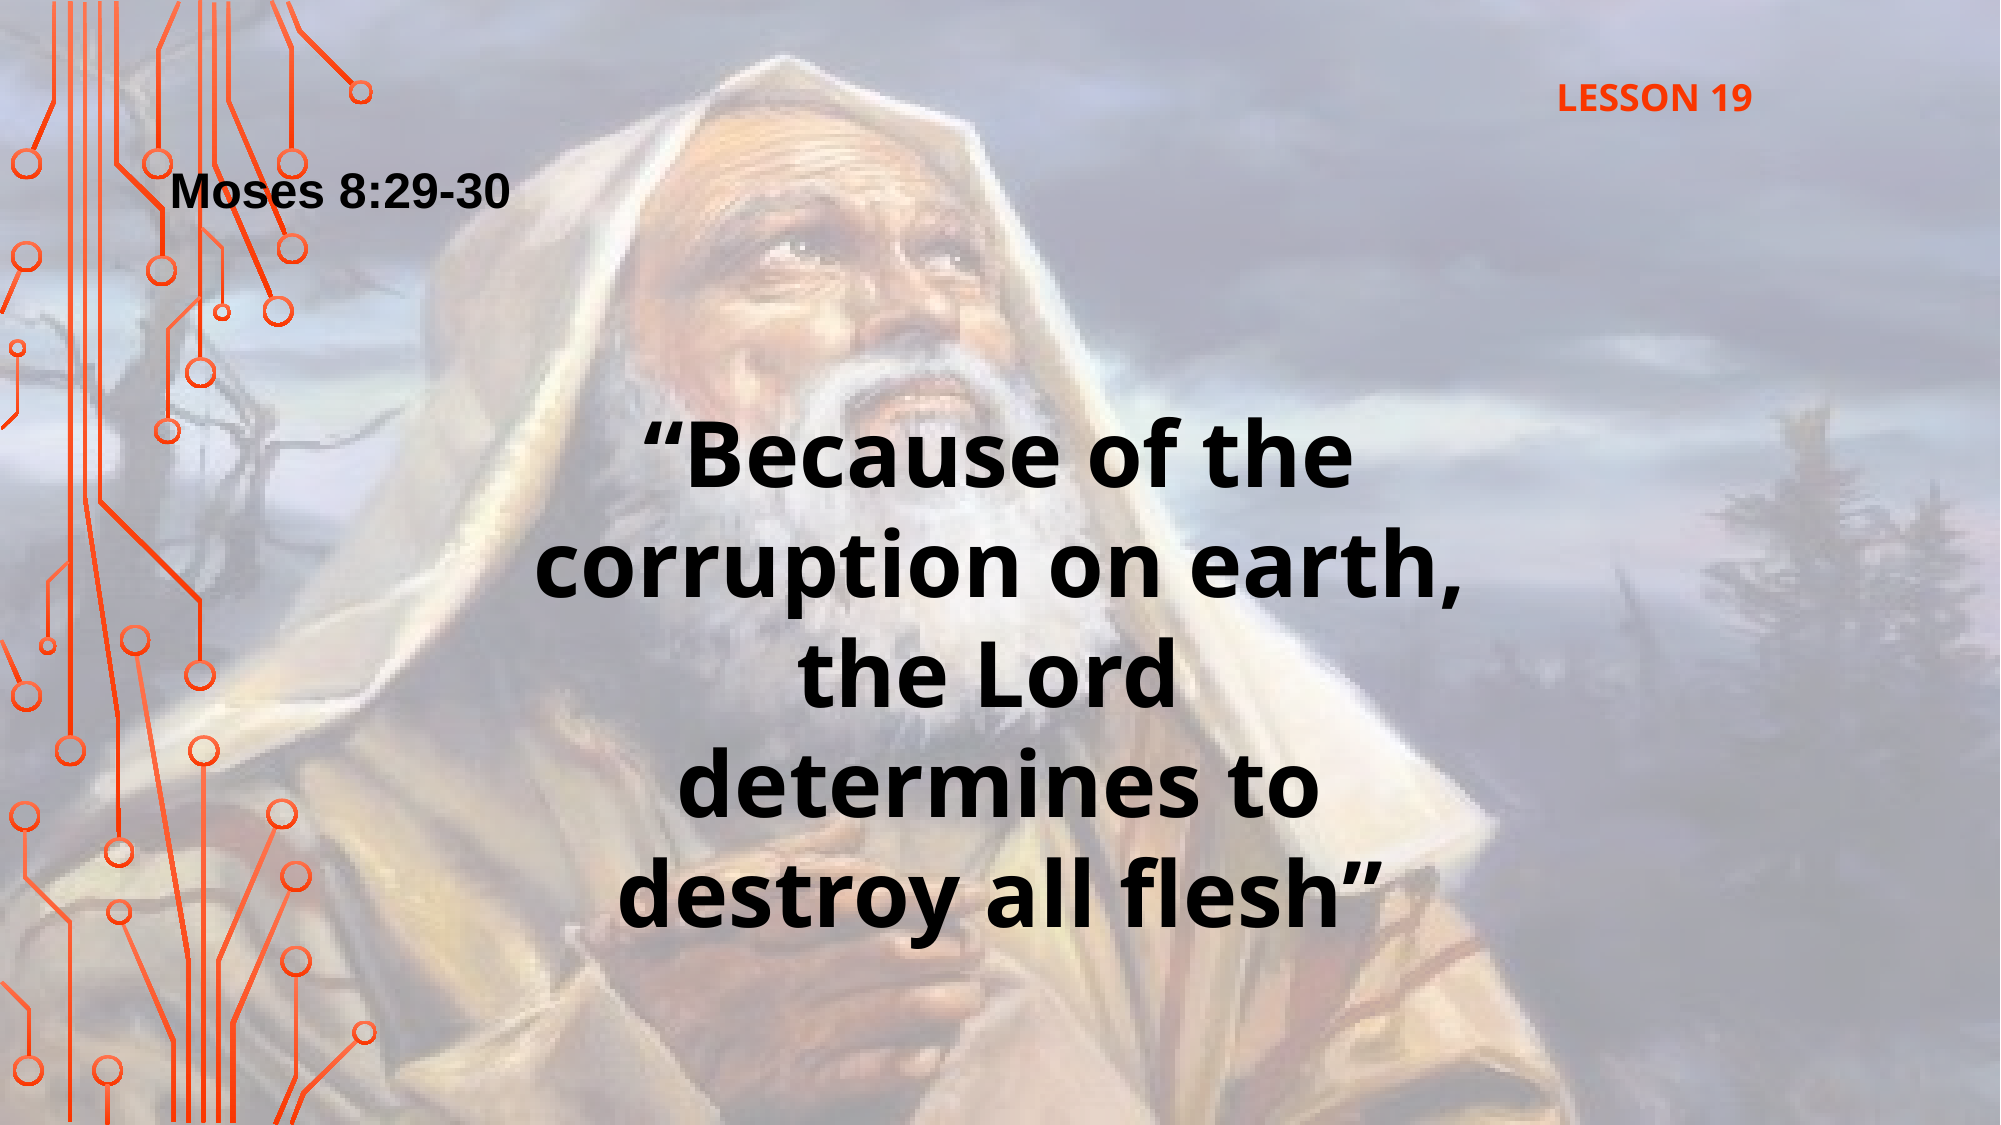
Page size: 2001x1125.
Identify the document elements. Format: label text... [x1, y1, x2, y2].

text_box LESSON 19 [1541, 66, 1850, 190]
text_box Moses 8:29-30 [154, 151, 527, 226]
text_box “Because of the corruption on earth, the Lord determines to destroy all flesh” [500, 388, 1500, 953]
